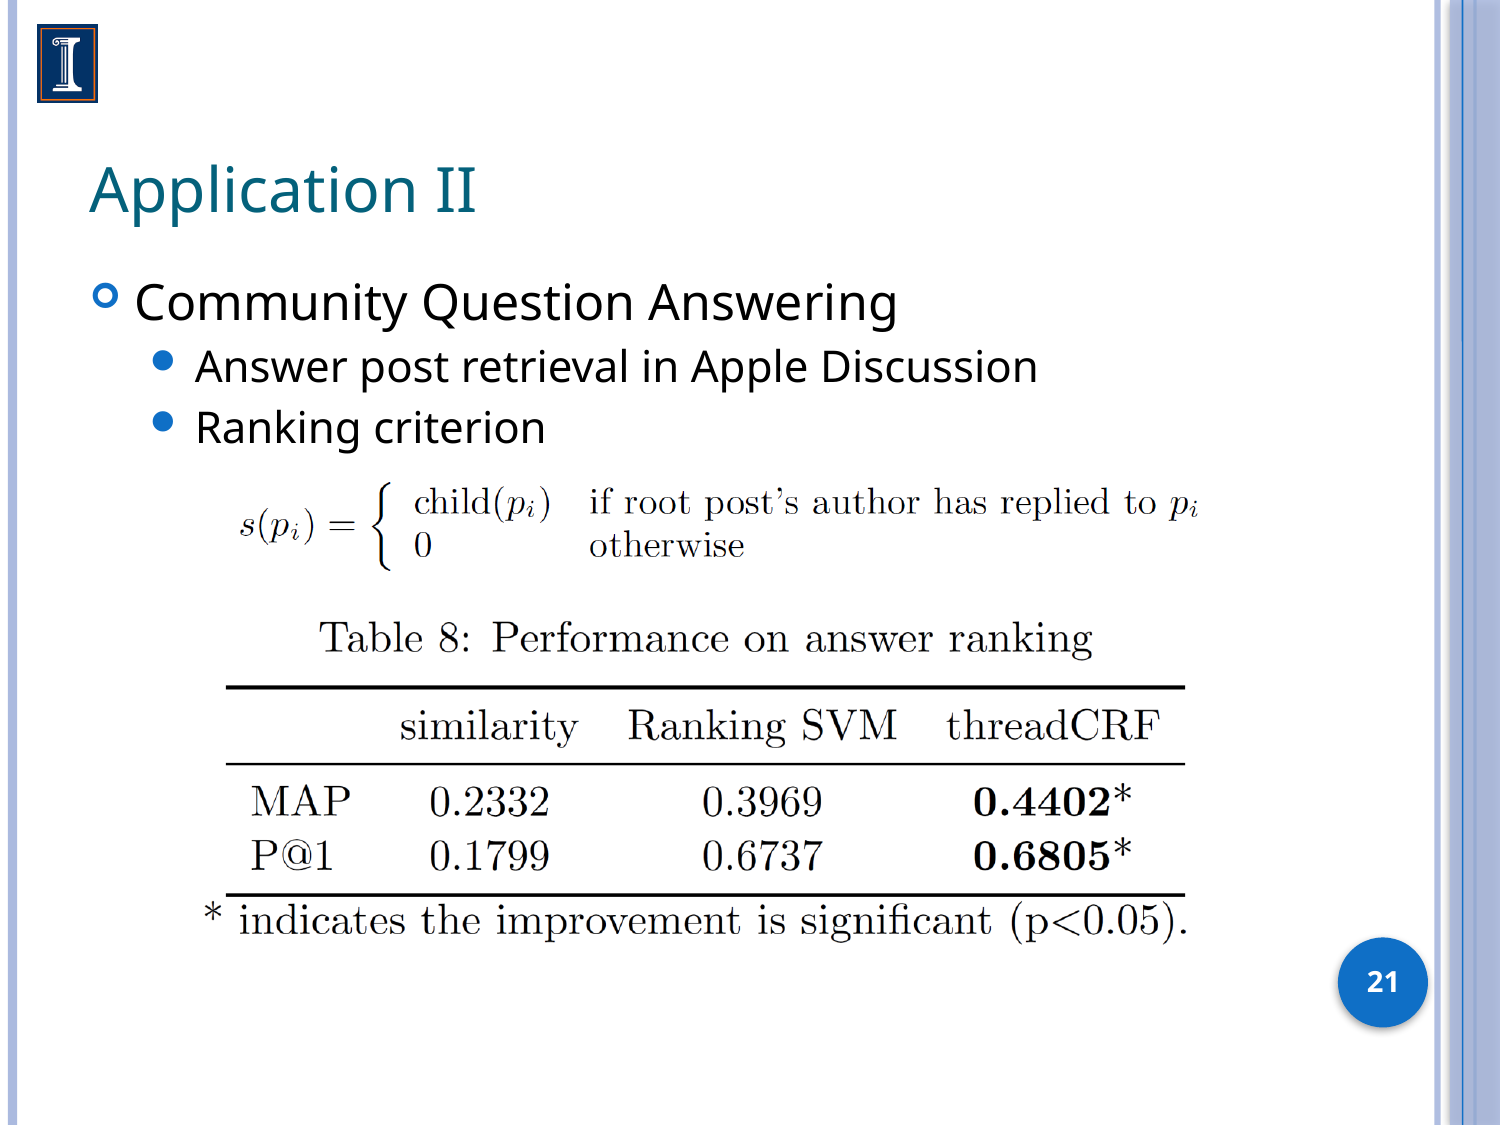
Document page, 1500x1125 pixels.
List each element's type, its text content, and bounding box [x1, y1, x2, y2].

picture [237, 474, 1201, 573]
slide_number 21 [1333, 940, 1434, 1027]
picture [37, 24, 98, 103]
picture [193, 611, 1201, 951]
list Community Question Answering Answer post retrieval in Apple Discussion Ranking criterion [75, 262, 1300, 1062]
title Application II [75, 45, 1300, 233]
